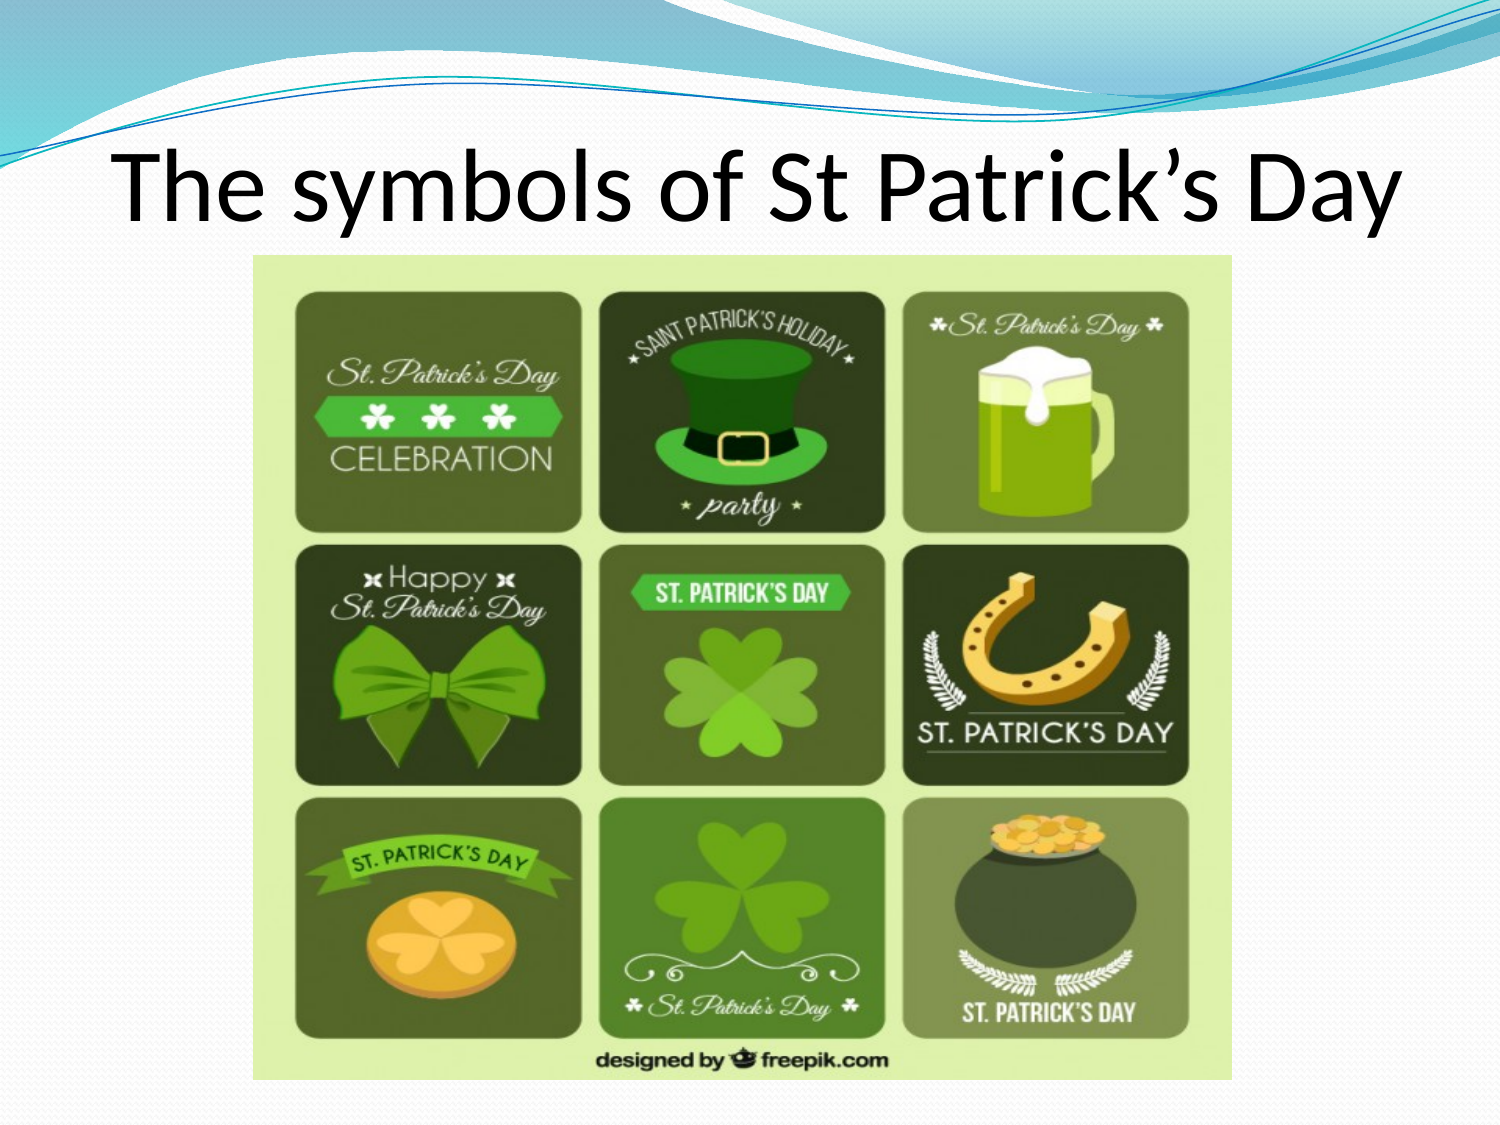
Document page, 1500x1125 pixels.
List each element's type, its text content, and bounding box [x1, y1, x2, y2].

title The symbols of St Patrick’s Day [76, 54, 1440, 243]
picture [253, 255, 1233, 1081]
